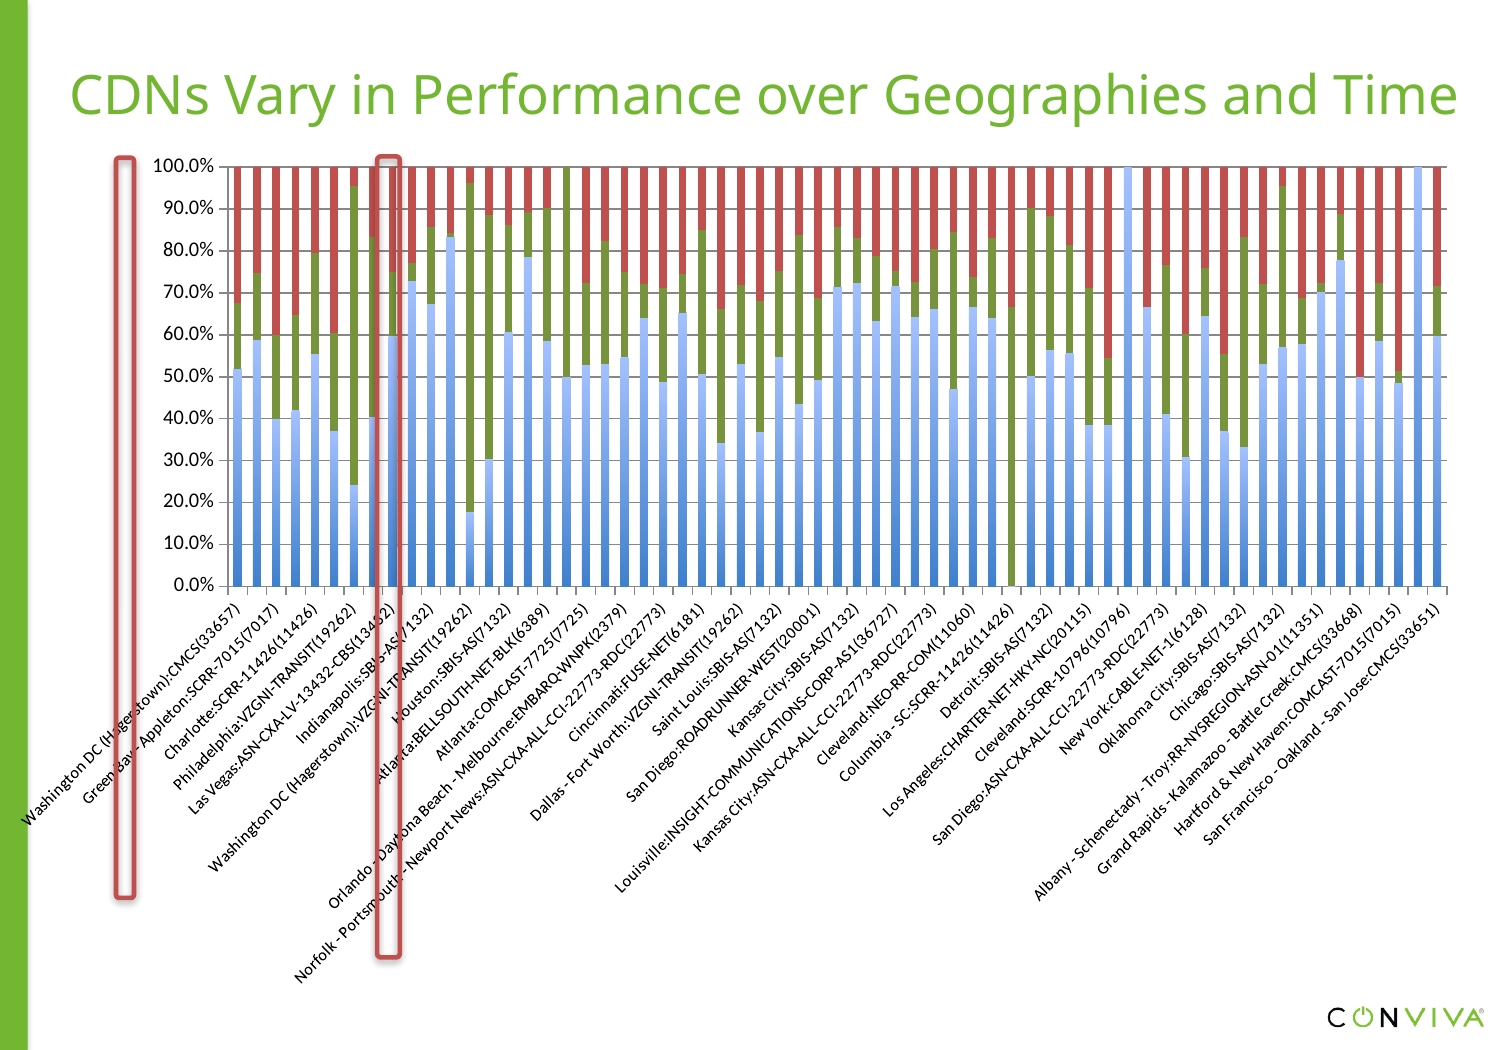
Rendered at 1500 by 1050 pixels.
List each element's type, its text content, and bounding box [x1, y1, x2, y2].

chart [19, 146, 1500, 1050]
title CDNs Vary in Performance over Geographies and Time [54, 52, 1480, 145]
text_box [0, 0, 28, 1050]
